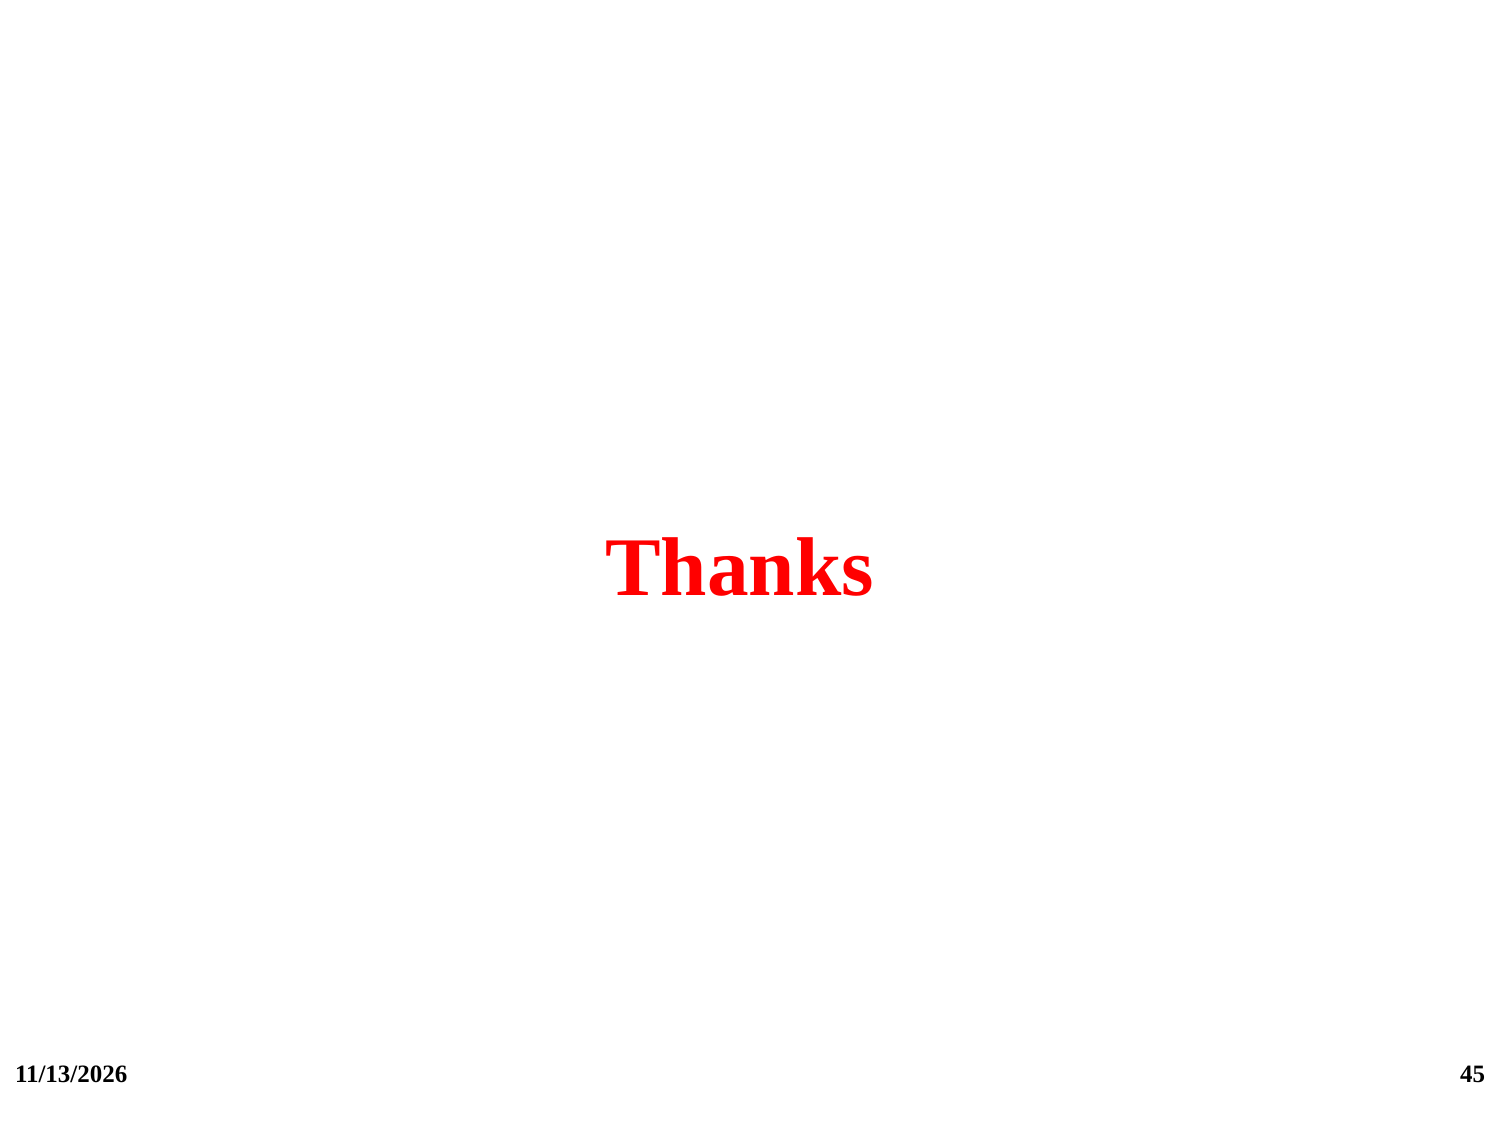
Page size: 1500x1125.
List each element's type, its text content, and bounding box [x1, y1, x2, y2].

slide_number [0, 1042, 350, 1103]
title Thanks [75, 468, 1425, 657]
slide_number 45 [1149, 1042, 1500, 1103]
